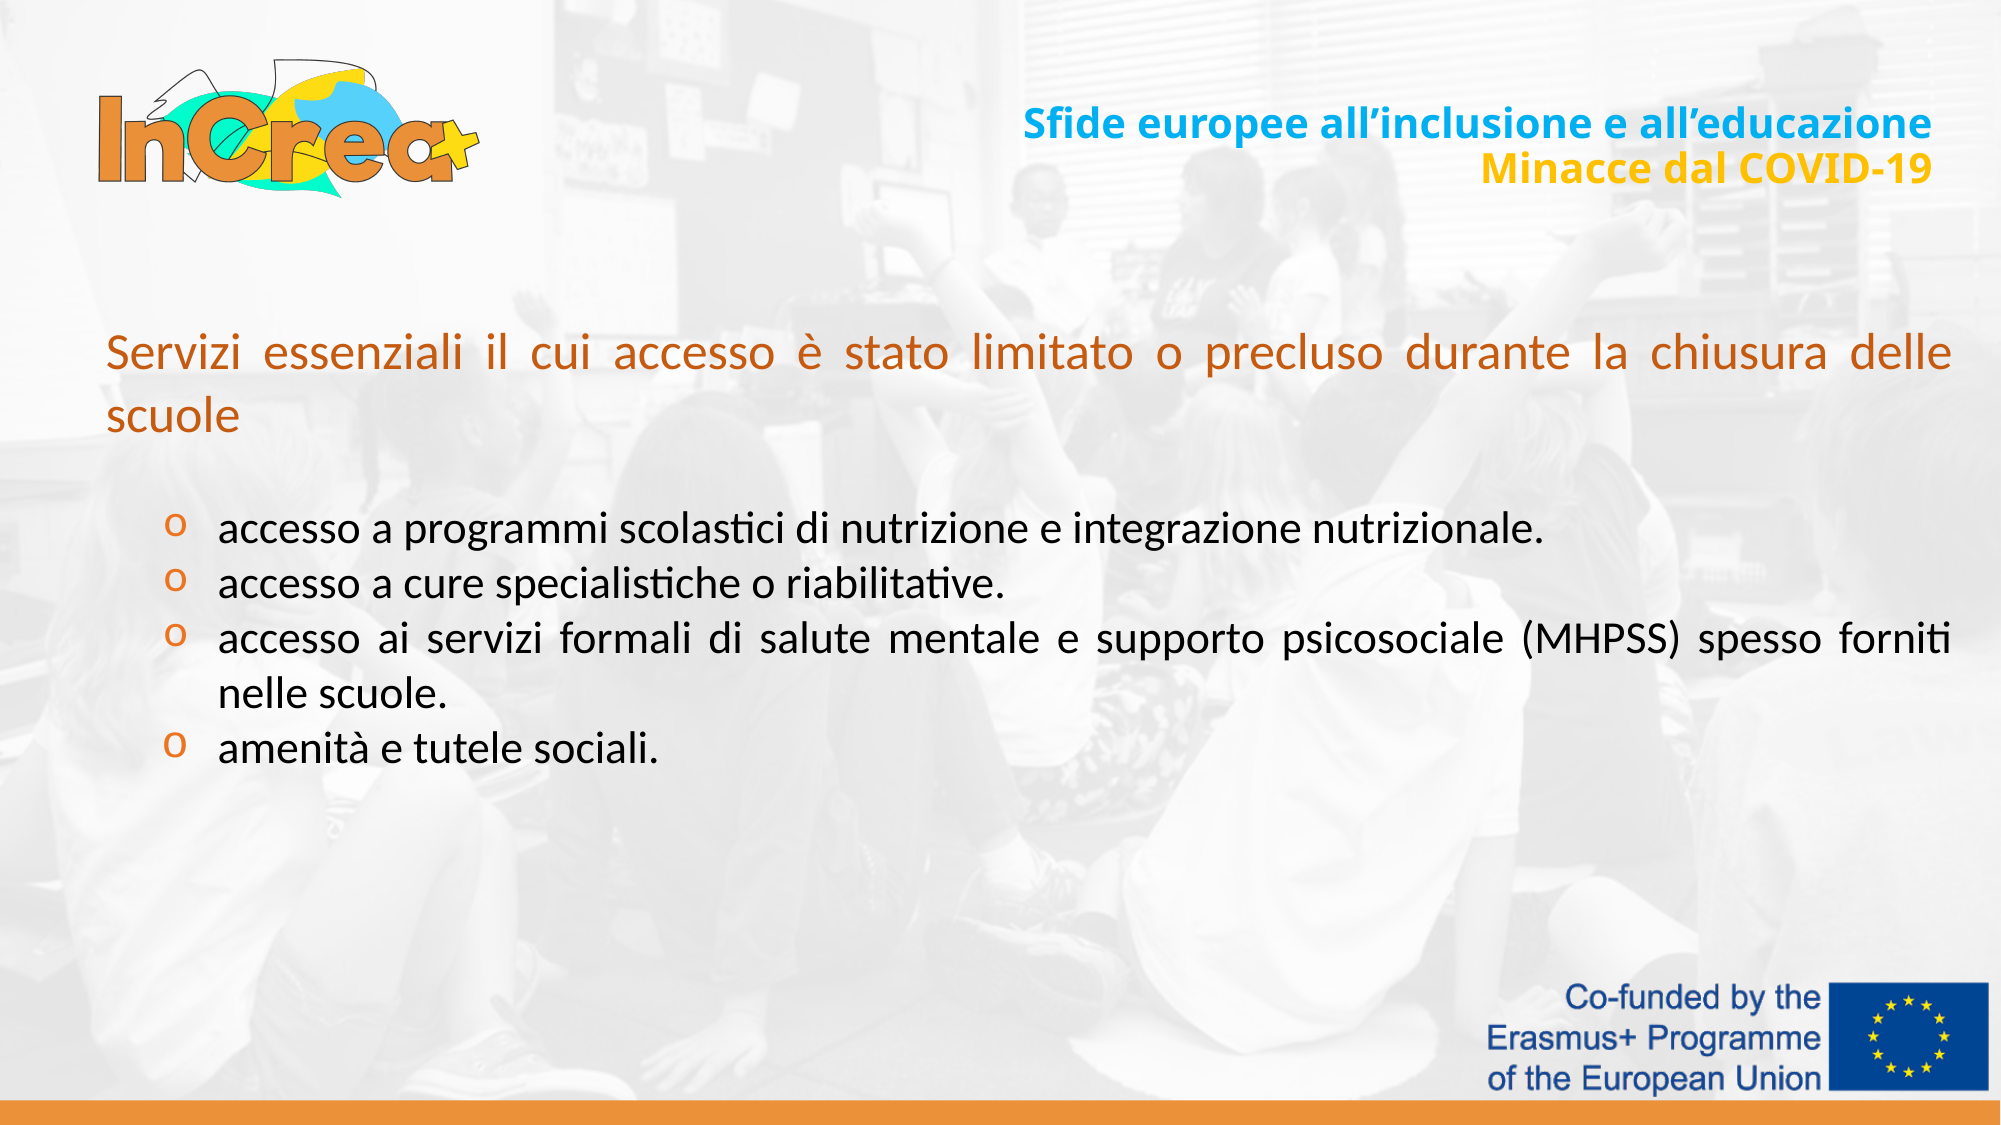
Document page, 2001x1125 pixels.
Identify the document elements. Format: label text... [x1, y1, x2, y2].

picture [1472, 979, 2000, 1101]
text_box Sfide europee all’inclusione e all’educazione Minacce dal COVID-19 [523, 95, 1949, 234]
text_box Servizi essenziali il cui accesso è stato limitato o precluso durante la chiusura delle scuole accesso a programmi scolastici di nutrizione e integrazione nutrizionale. accesso a cure specialistiche o riabilitative. accesso ai servizi formali di salute mentale e supporto psicosociale (MHPSS) spesso forniti nelle scuole. amenità e tutele sociali. [90, 310, 1970, 781]
picture [93, 52, 482, 203]
